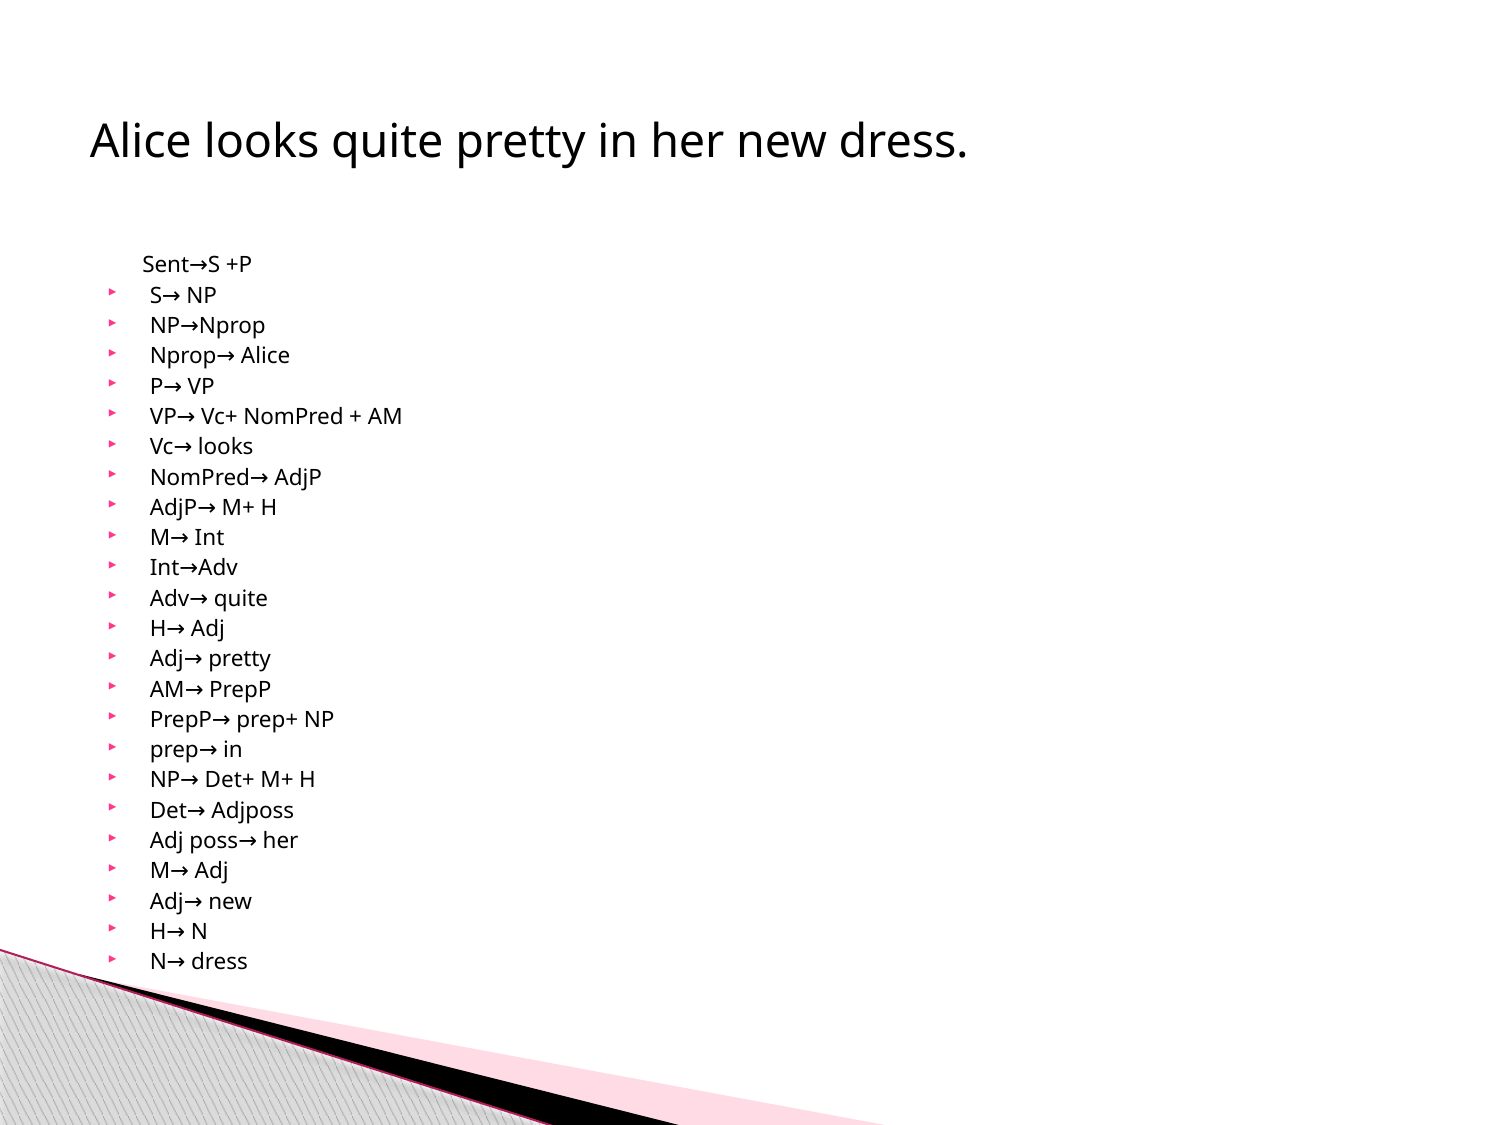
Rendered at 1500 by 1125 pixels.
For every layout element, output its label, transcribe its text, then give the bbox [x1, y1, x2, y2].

title Alice looks quite pretty in her new dress. [75, 45, 1425, 233]
list Sent→S +P S→ NP NP→Nprop Nprop→ Alice P→ VP VP→ Vc+ NomPred + AM Vc→ looks NomPred→ AdjP AdjP→ M+ H M→ Int Int→Adv Adv→ quite H→ Adj Adj→ pretty AM→ PrepP PrepP→ prep+ NP prep→ in NP→ Det+ M+ H Det→ Adjposs Adj poss→ her M→ Adj Adj→ new H→ N N→ dress [75, 243, 1425, 986]
